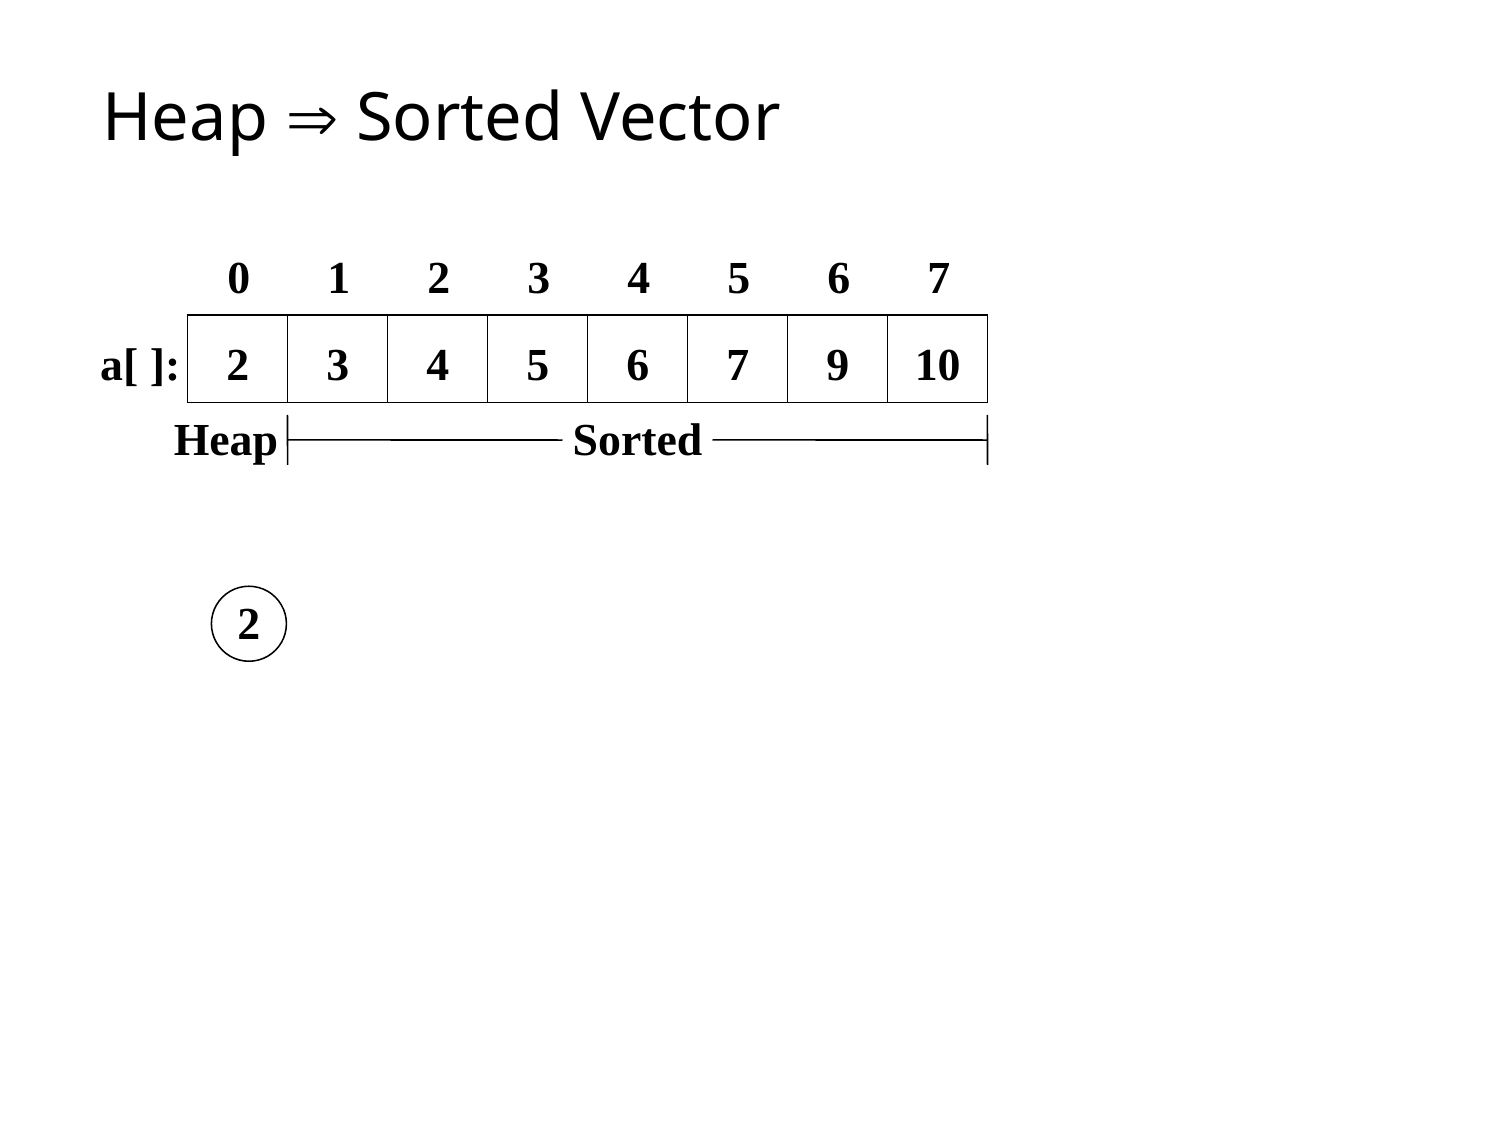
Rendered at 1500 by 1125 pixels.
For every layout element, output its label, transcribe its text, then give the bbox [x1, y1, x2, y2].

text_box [211, 586, 287, 662]
title Heap  Sorted Vector [87, 75, 1413, 163]
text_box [87, 239, 988, 473]
